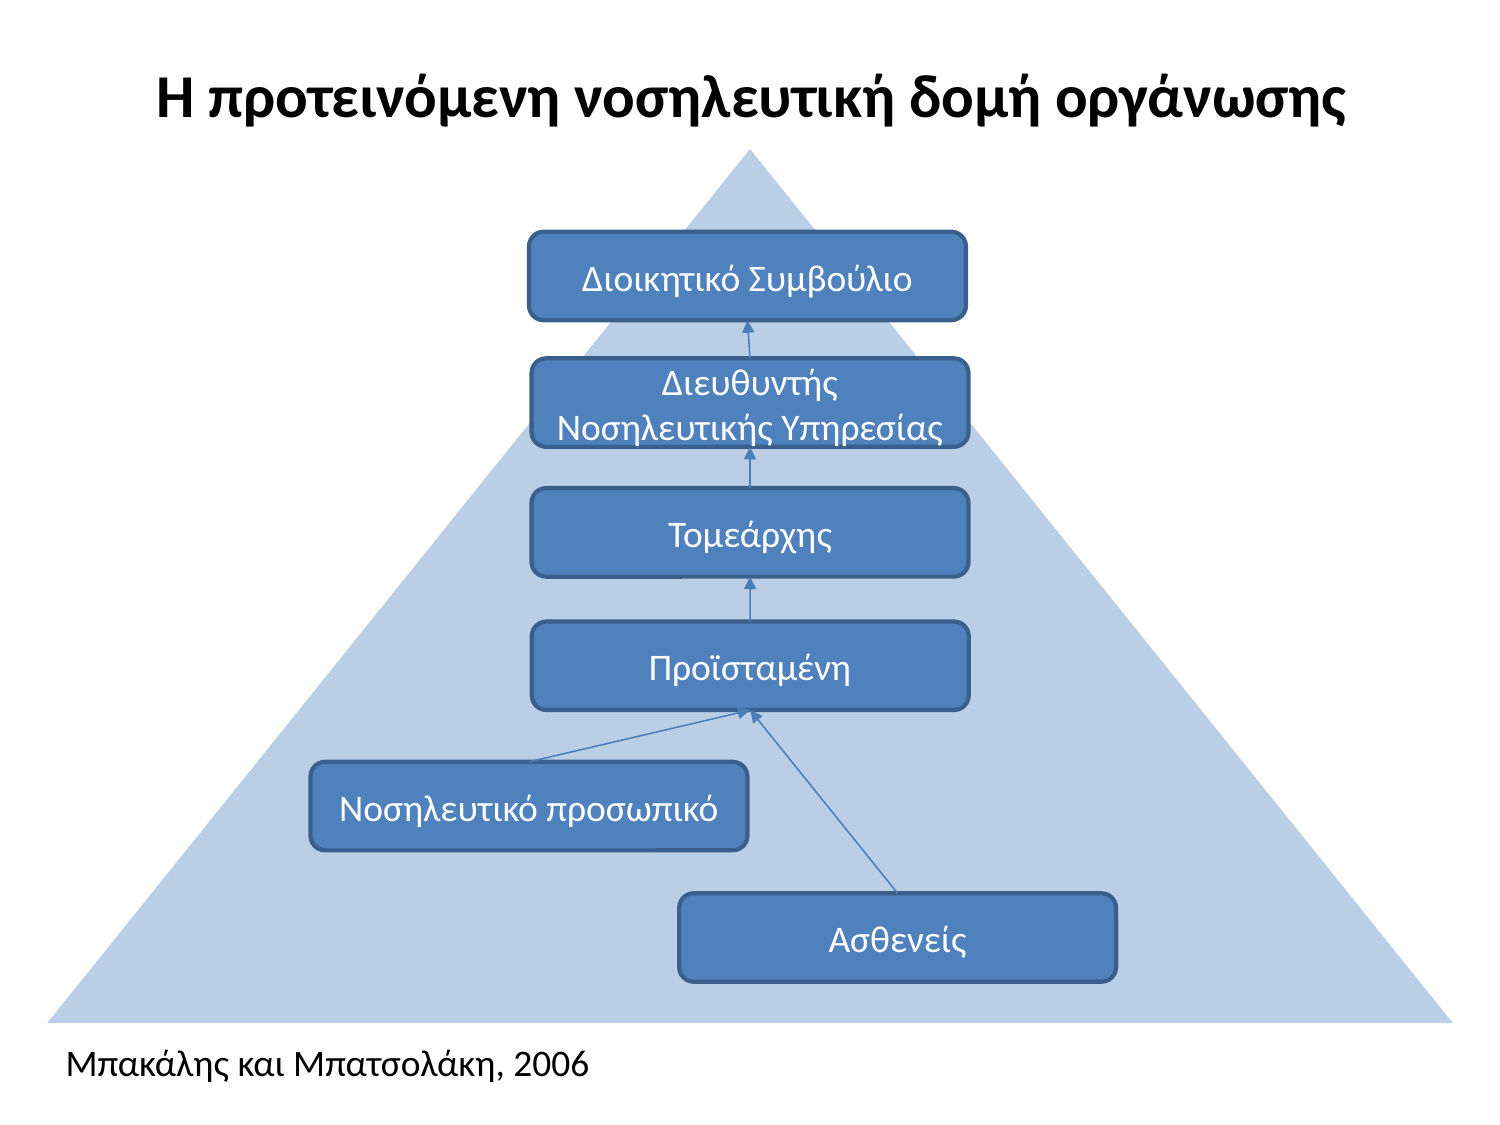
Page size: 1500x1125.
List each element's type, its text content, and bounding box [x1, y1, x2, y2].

title Η προτεινόμενη νοσηλευτική δομή οργάνωσης [76, 19, 1427, 169]
text_box Ασθενείς [677, 891, 1119, 984]
text_box [580, 323, 743, 356]
text_box Μπακάλης και Μπατσολάκη, 2006 [50, 1031, 605, 1092]
text_box [45, 420, 1455, 1026]
text_box Νοσηλευτικό προσωπικό [308, 759, 744, 853]
text_box Διοικητικό Συμβούλιο [526, 229, 969, 323]
text_box Προϊσταμένη [529, 619, 971, 713]
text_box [747, 320, 751, 359]
text_box Τομεάρχης [529, 485, 971, 579]
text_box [749, 709, 898, 894]
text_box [528, 709, 748, 763]
text_box [754, 323, 920, 356]
text_box Διευθυντής Νοσηλευτικής Υπηρεσίας [529, 356, 971, 449]
text_box [682, 169, 818, 229]
